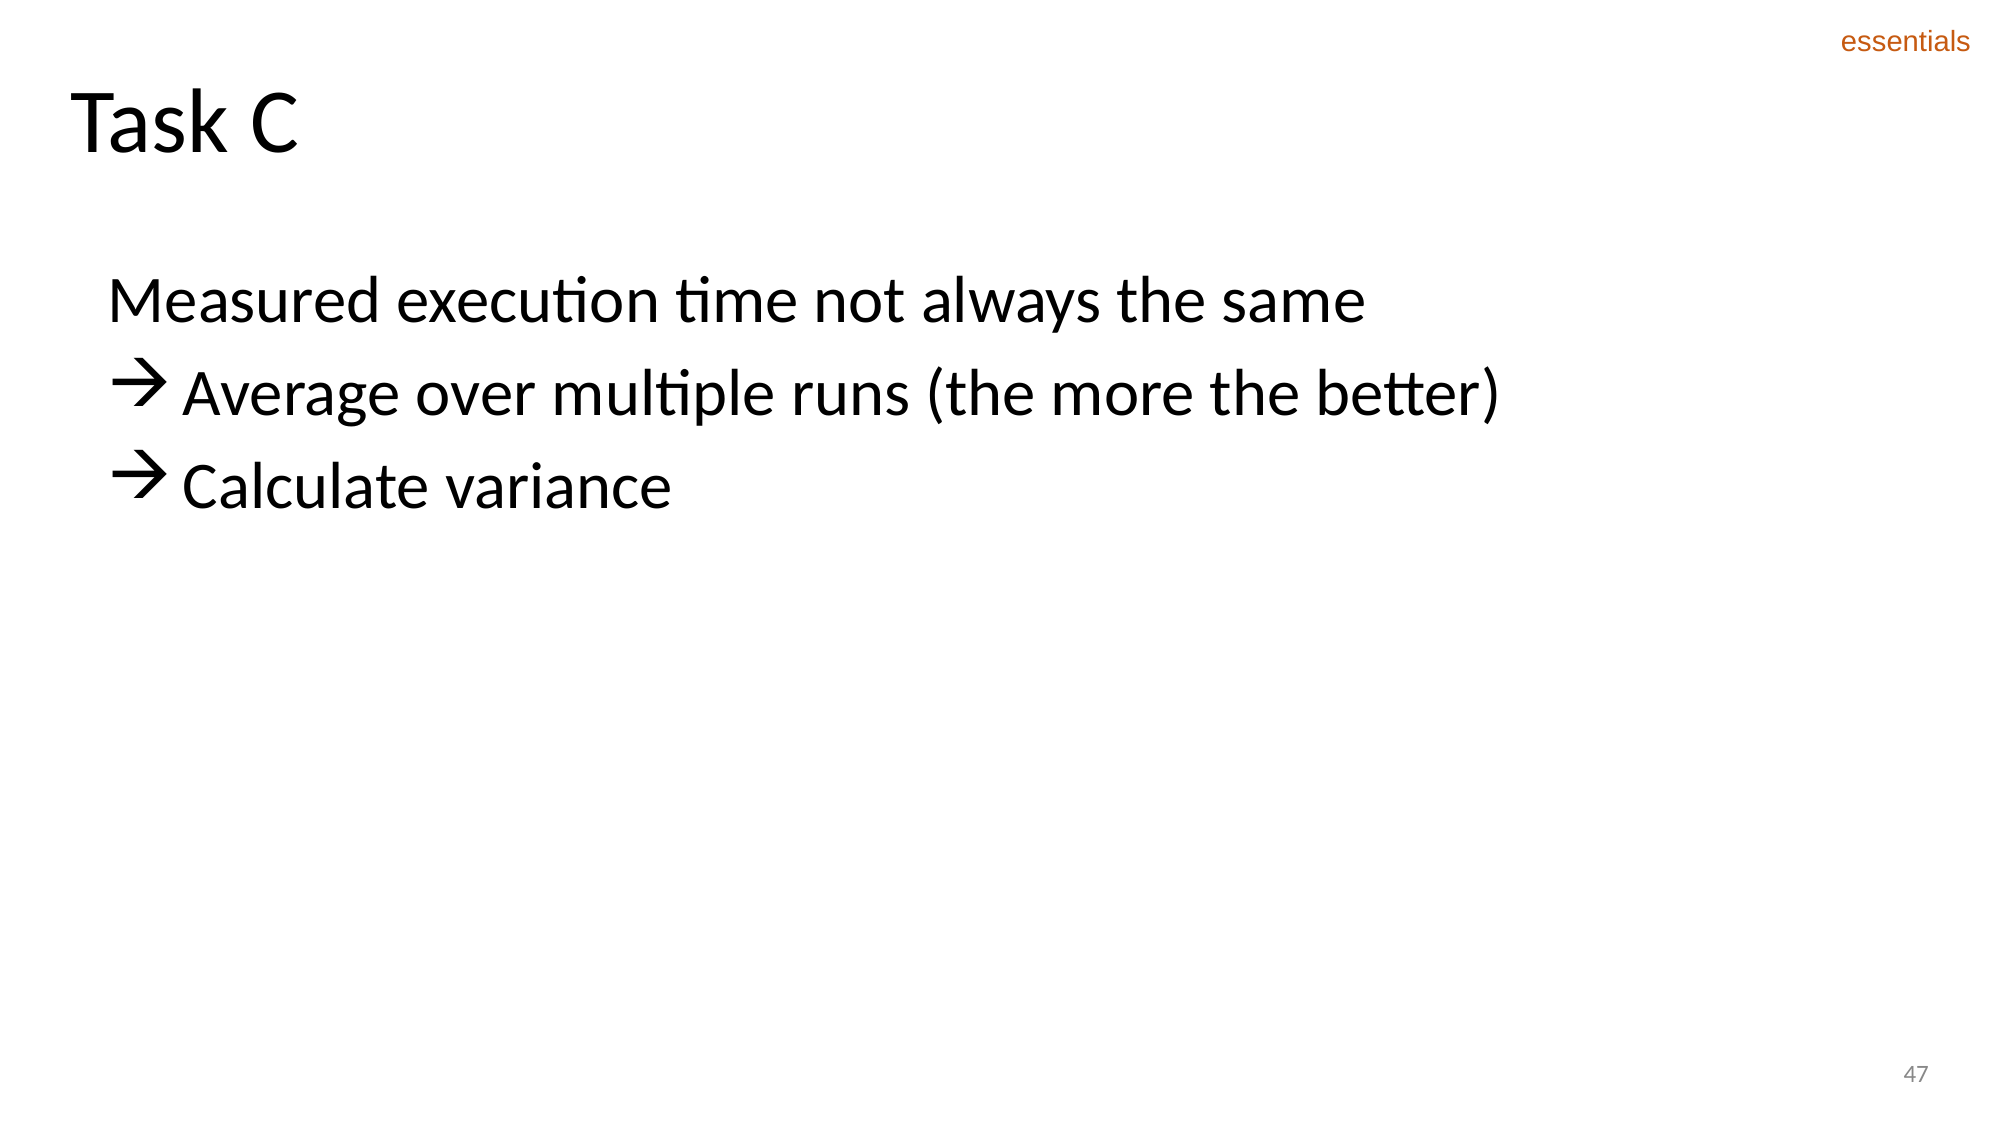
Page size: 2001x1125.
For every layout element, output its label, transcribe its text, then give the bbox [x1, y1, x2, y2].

title Task C [55, 29, 1945, 216]
list Measured execution time not always the same Average over multiple runs (the more the better) Calculate variance [55, 250, 1945, 1018]
text_box essentials [1825, 14, 1987, 65]
slide_number 47 [1412, 1042, 1945, 1103]
